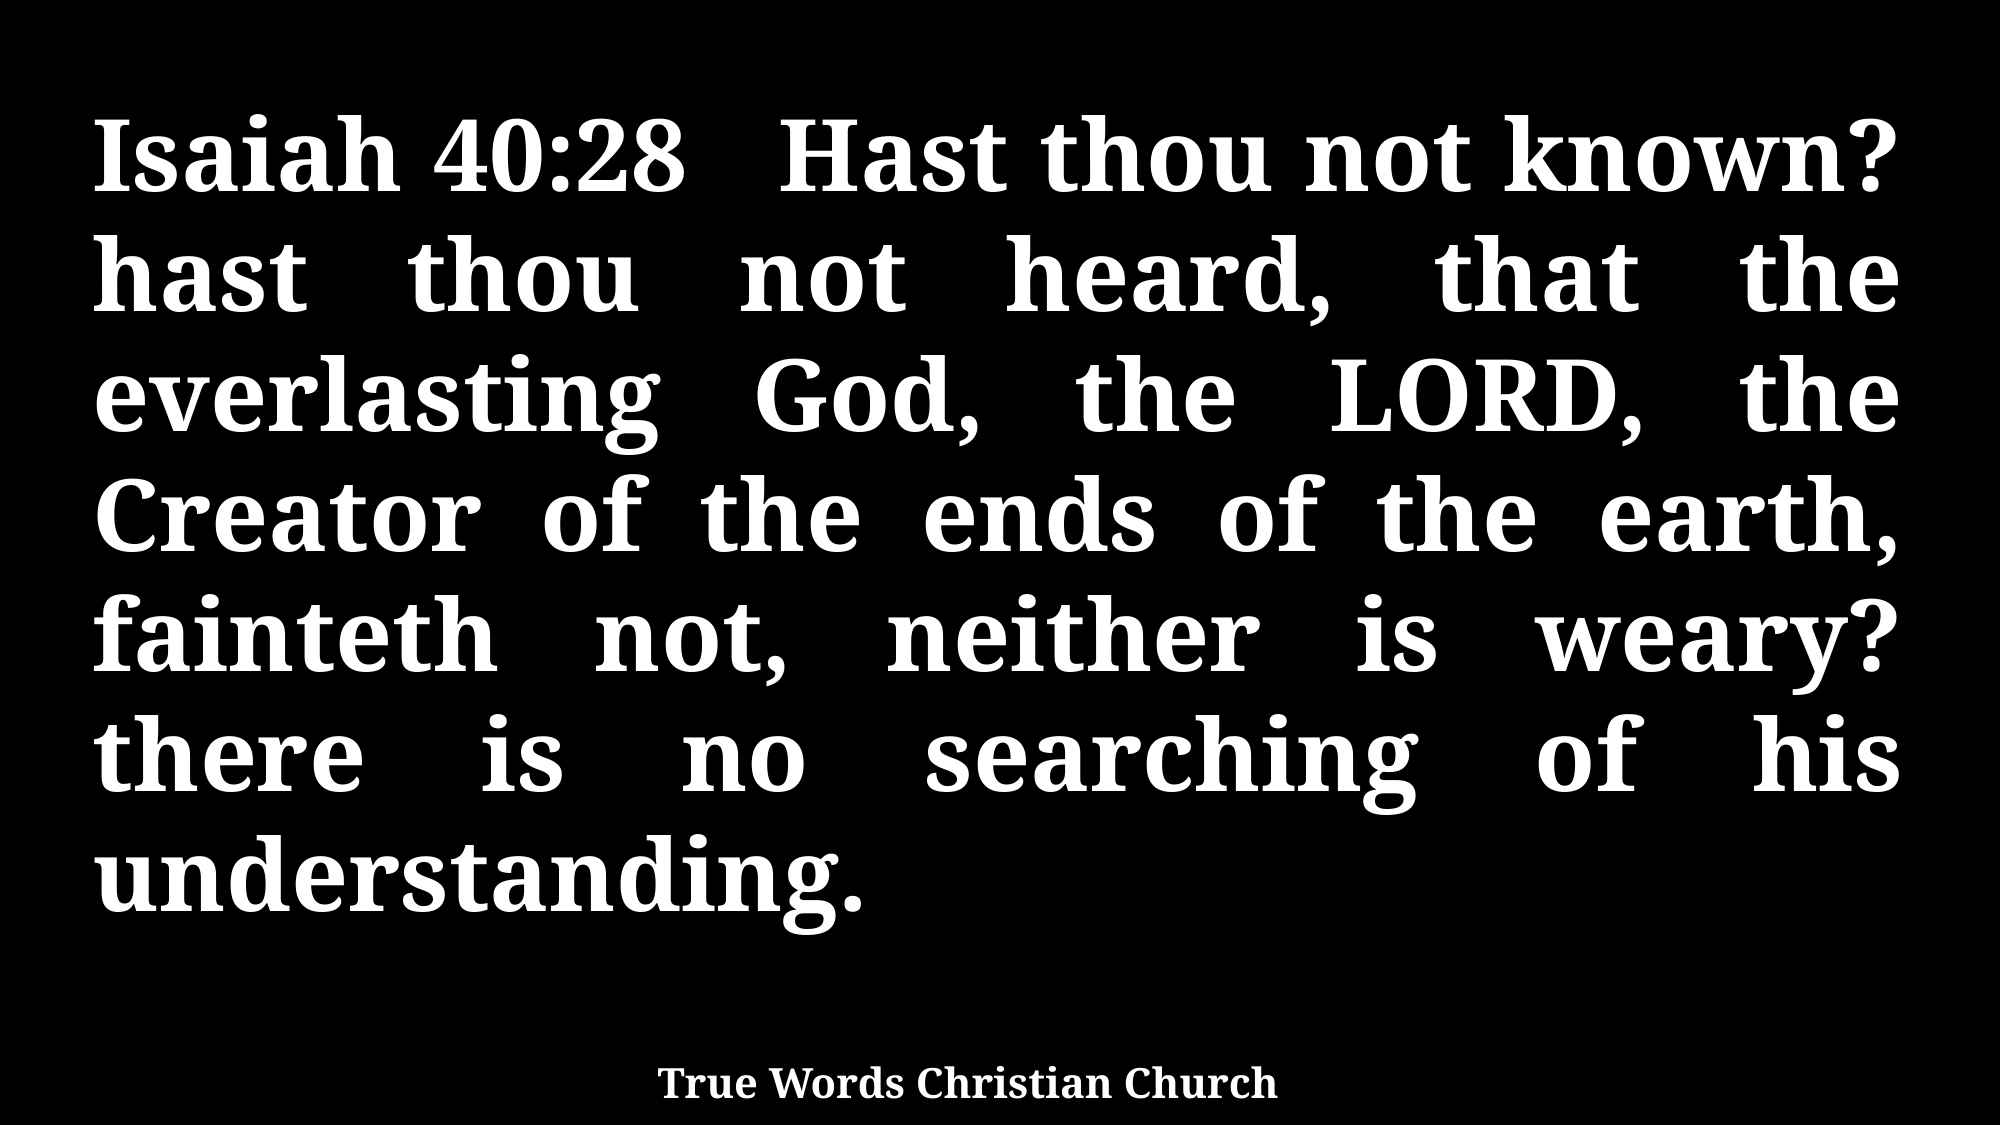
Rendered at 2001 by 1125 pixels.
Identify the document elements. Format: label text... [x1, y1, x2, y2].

text_box True Words Christian Church [642, 1049, 1294, 1114]
text_box Isaiah 40:28 Hast thou not known? hast thou not heard, that the everlasting God, the LORD, the Creator of the ends of the earth, fainteth not, neither is weary? there is no searching of his understanding. [78, 84, 1920, 939]
